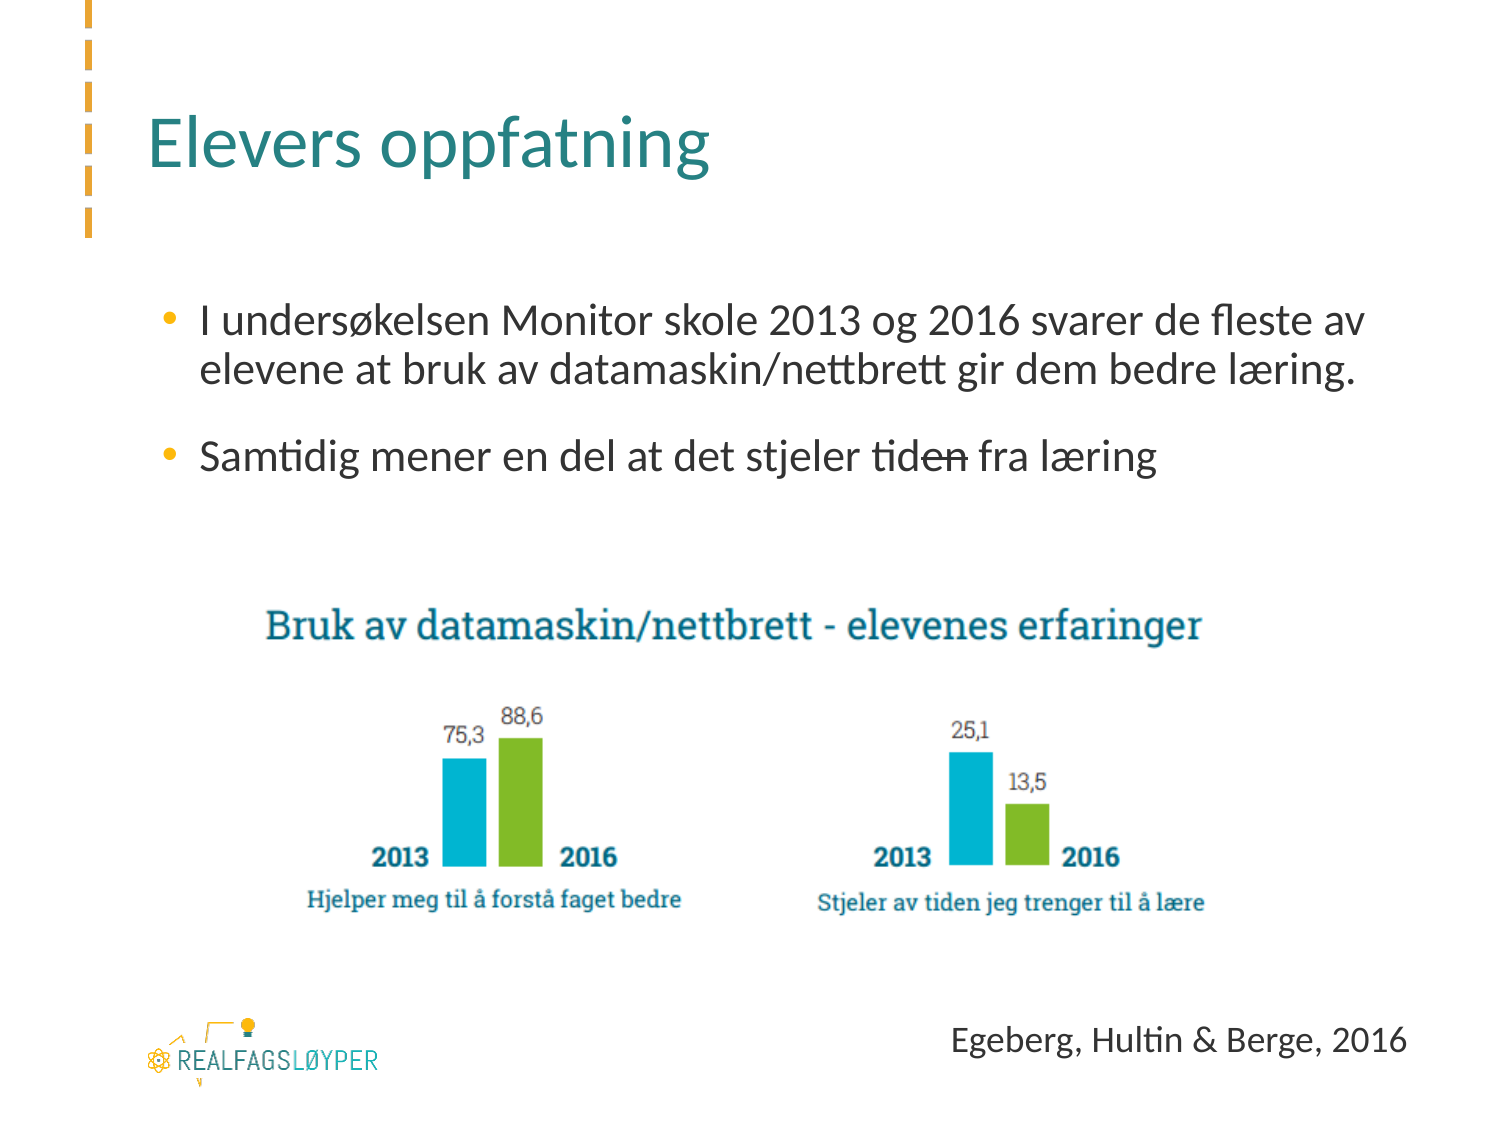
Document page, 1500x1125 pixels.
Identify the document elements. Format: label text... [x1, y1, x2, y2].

text_box Egeberg, Hultin & Berge, 2016 [936, 1007, 1432, 1068]
picture [227, 580, 1295, 972]
list I undersøkelsen Monitor skole 2013 og 2016 svarer de fleste av elevene at bruk av datamaskin/nettbrett gir dem bedre læring. Samtidig mener en del at det stjeler tiden fra læring [146, 287, 1391, 986]
title Elevers oppfatning [132, 34, 1377, 252]
picture [146, 1018, 380, 1089]
picture [85, 0, 92, 238]
